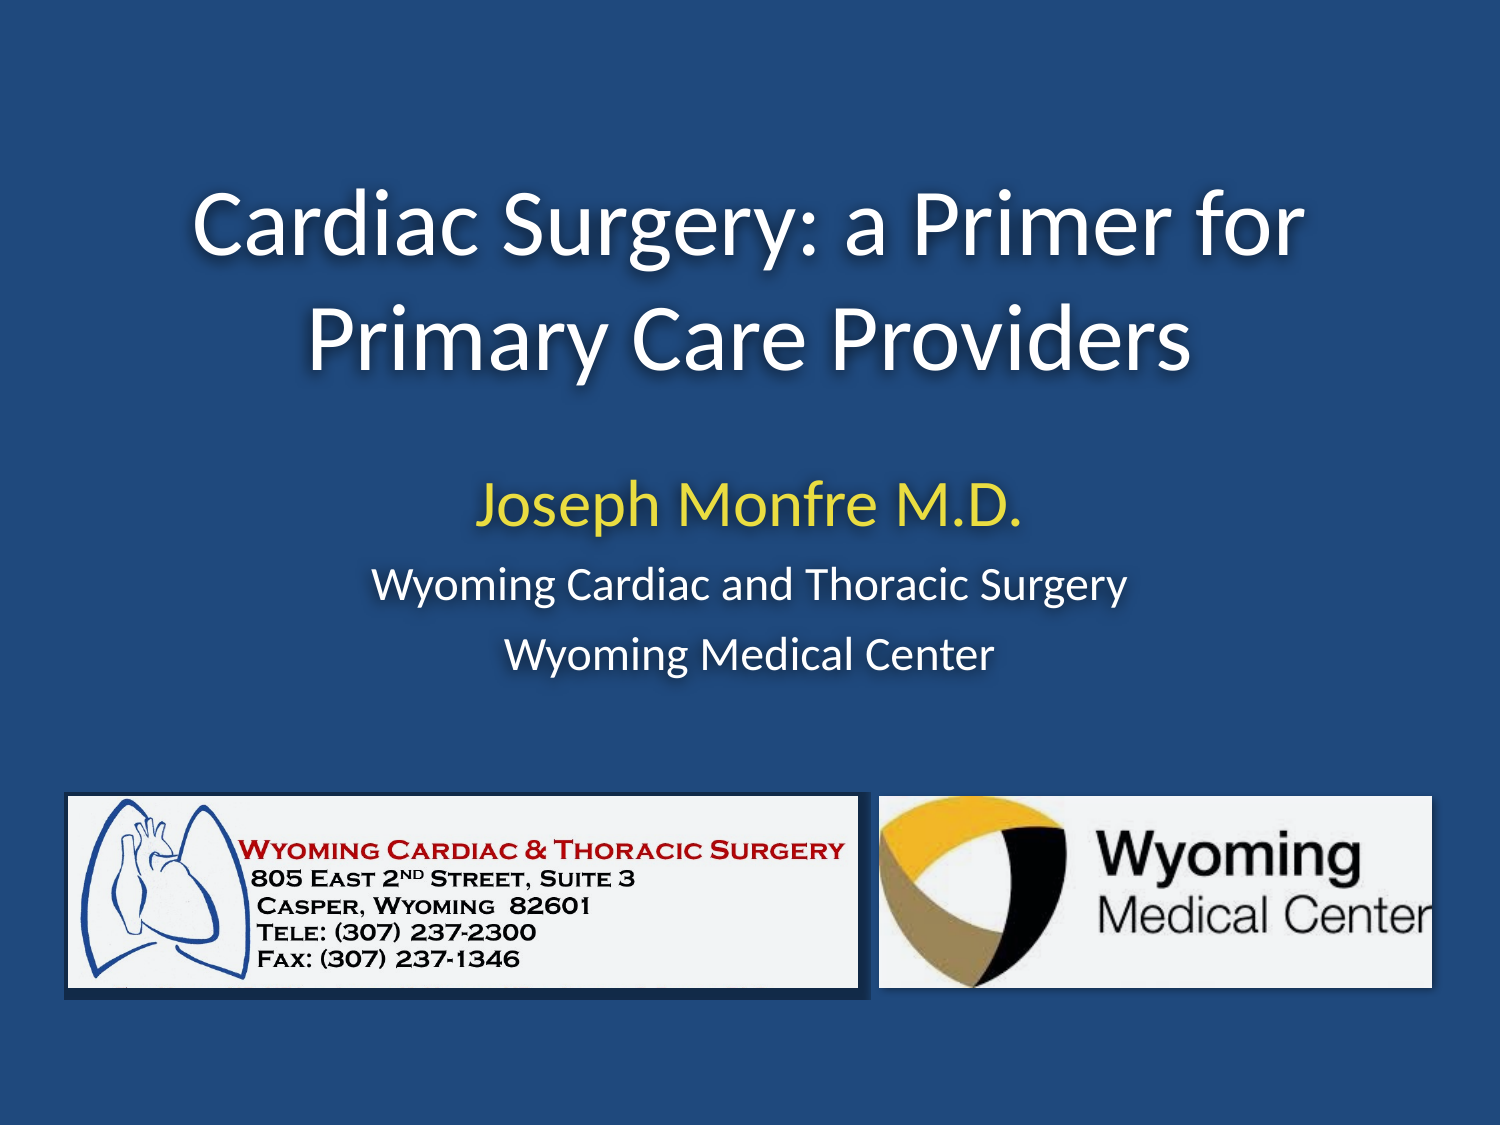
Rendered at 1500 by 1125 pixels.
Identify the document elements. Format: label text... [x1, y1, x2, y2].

subtitle Joseph Monfre M.D. Wyoming Cardiac and Thoracic Surgery Wyoming Medical Center [224, 451, 1276, 741]
title Cardiac Surgery: a Primer for Primary Care Providers [111, 153, 1388, 396]
picture [879, 796, 1432, 988]
picture [68, 796, 858, 988]
